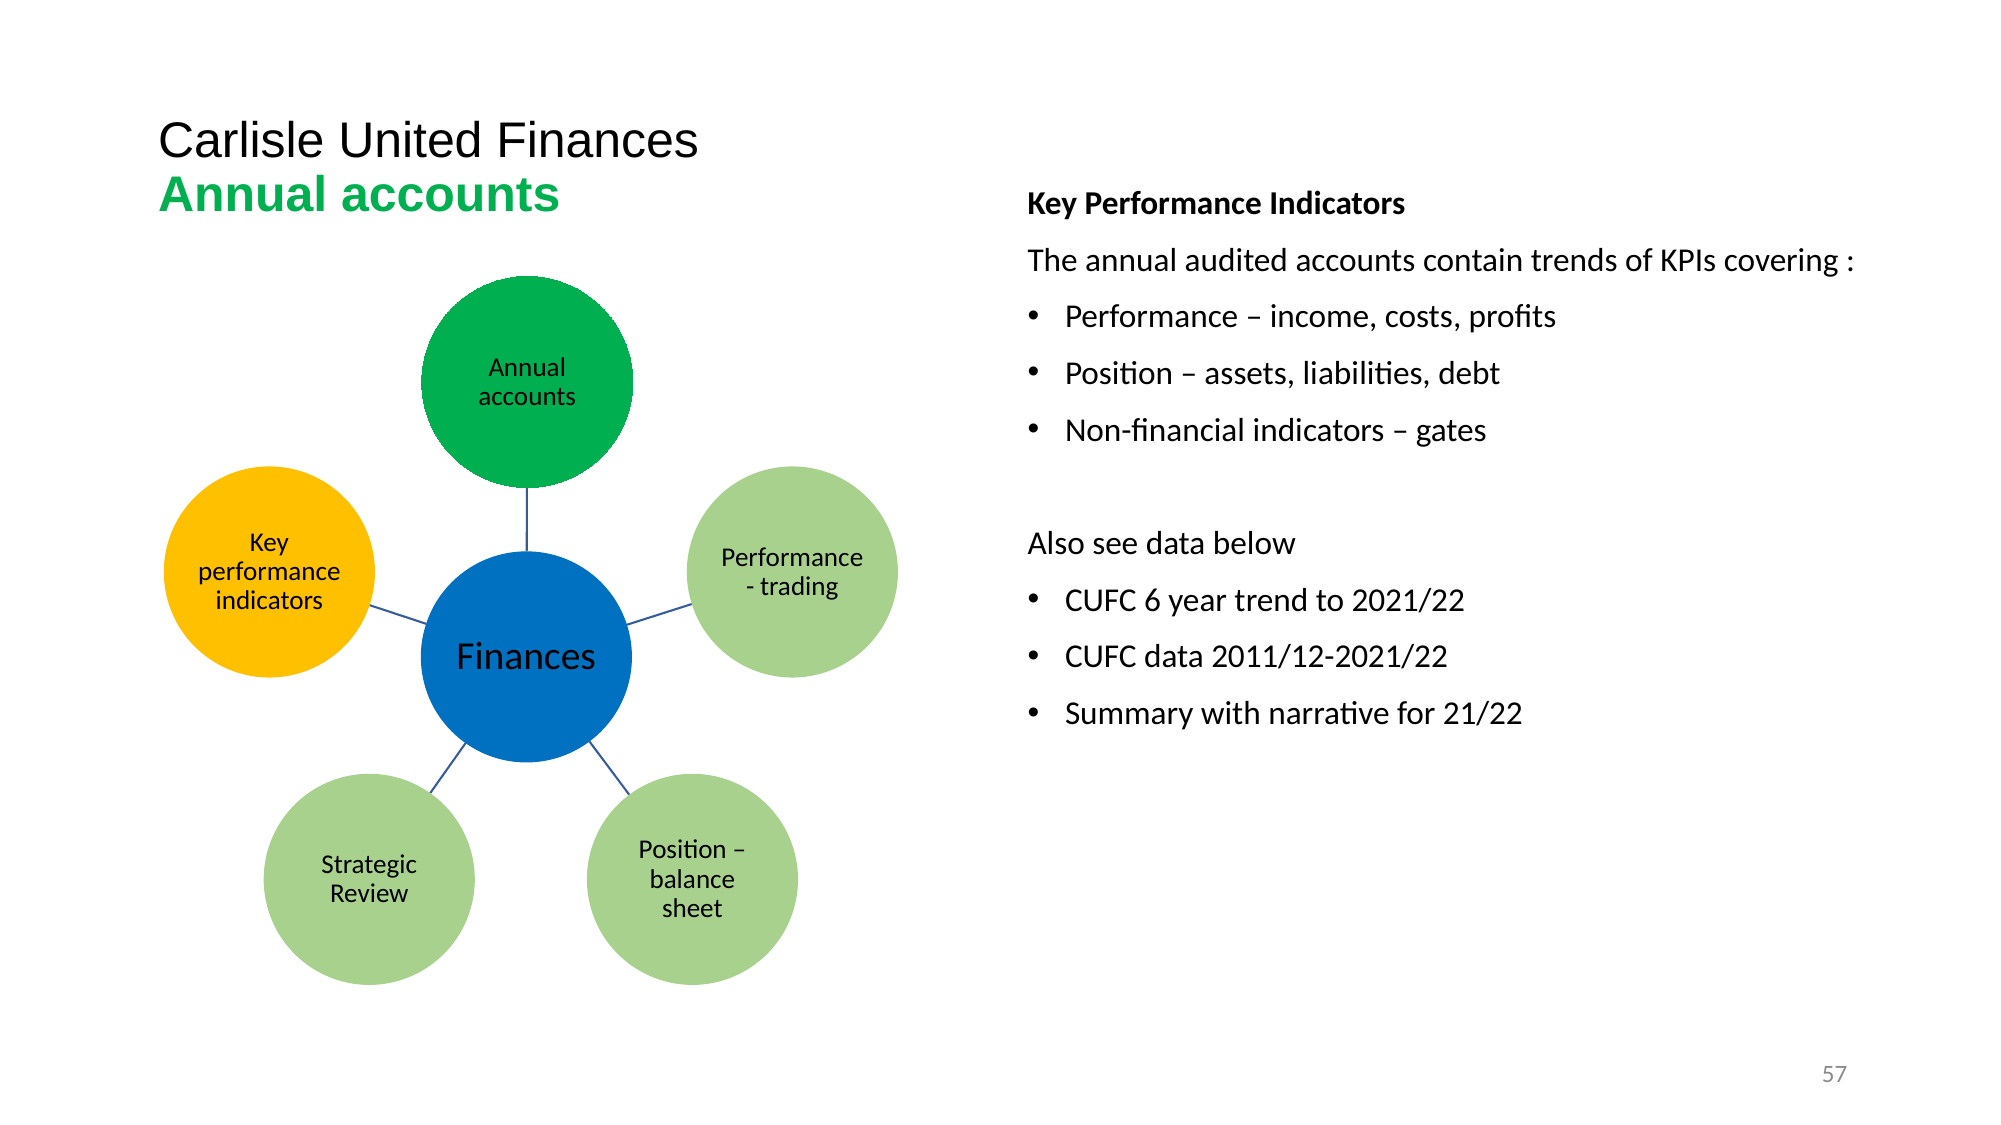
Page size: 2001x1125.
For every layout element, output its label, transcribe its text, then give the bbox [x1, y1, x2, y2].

slide_number 57 [1412, 1042, 1863, 1103]
title Carlisle United Finances Annual accounts [143, 59, 1869, 273]
text_box Key Performance Indicators The annual audited accounts contain trends of KPIs covering : Performance – income, costs, profits Position – assets, liabilities, debt Non-financial indicators – gates Also see data below CUFC 6 year trend to 2021/22 CUFC data 2011/12-2021/22 Summary with narrative for 21/22 [1012, 178, 1964, 1040]
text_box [46, 273, 1015, 988]
